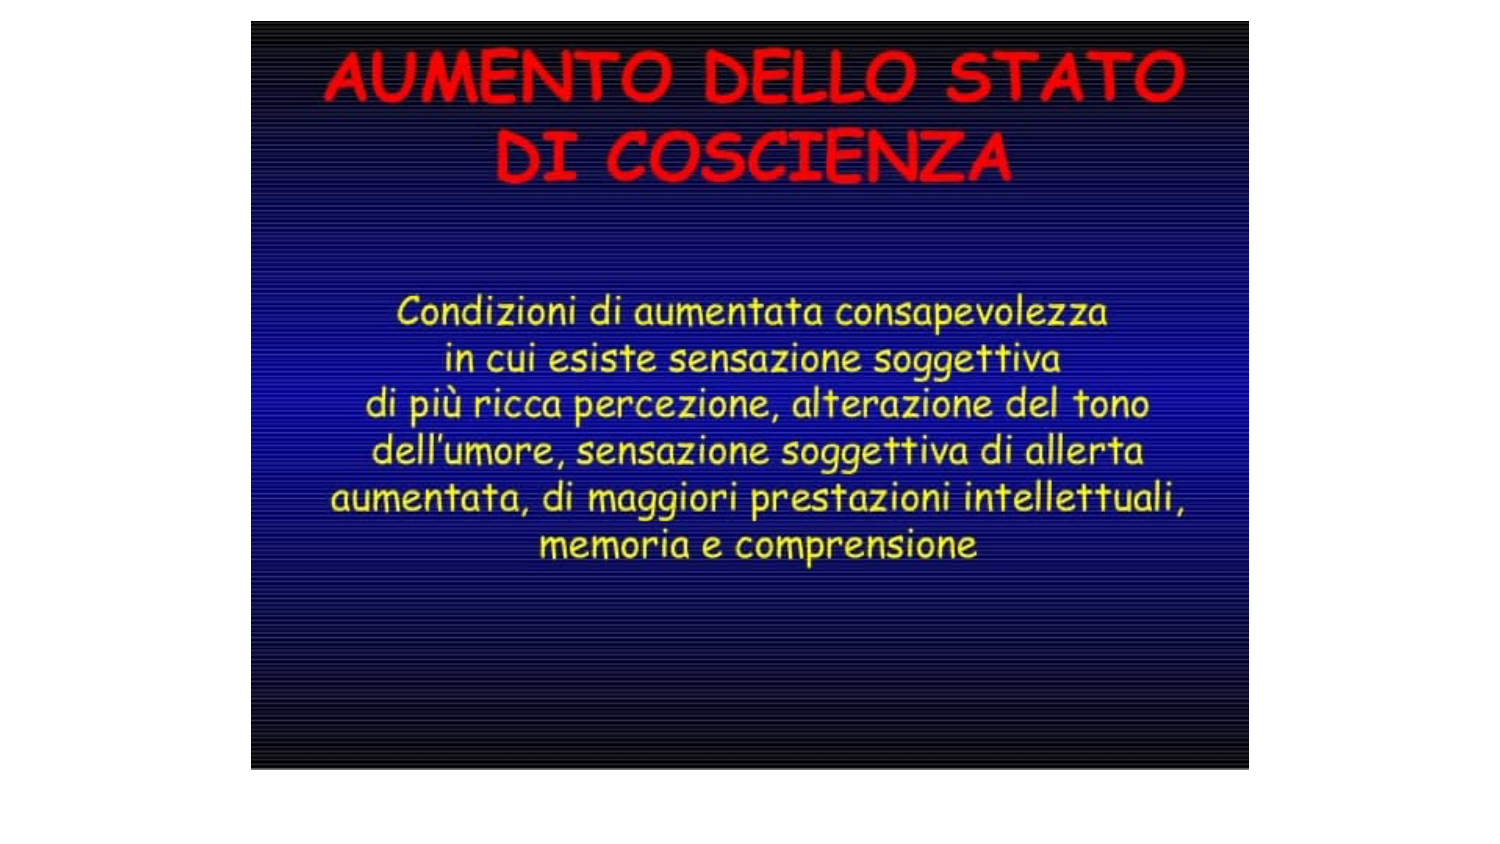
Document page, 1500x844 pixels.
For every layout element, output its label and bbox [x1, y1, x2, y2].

picture [251, 21, 1249, 771]
